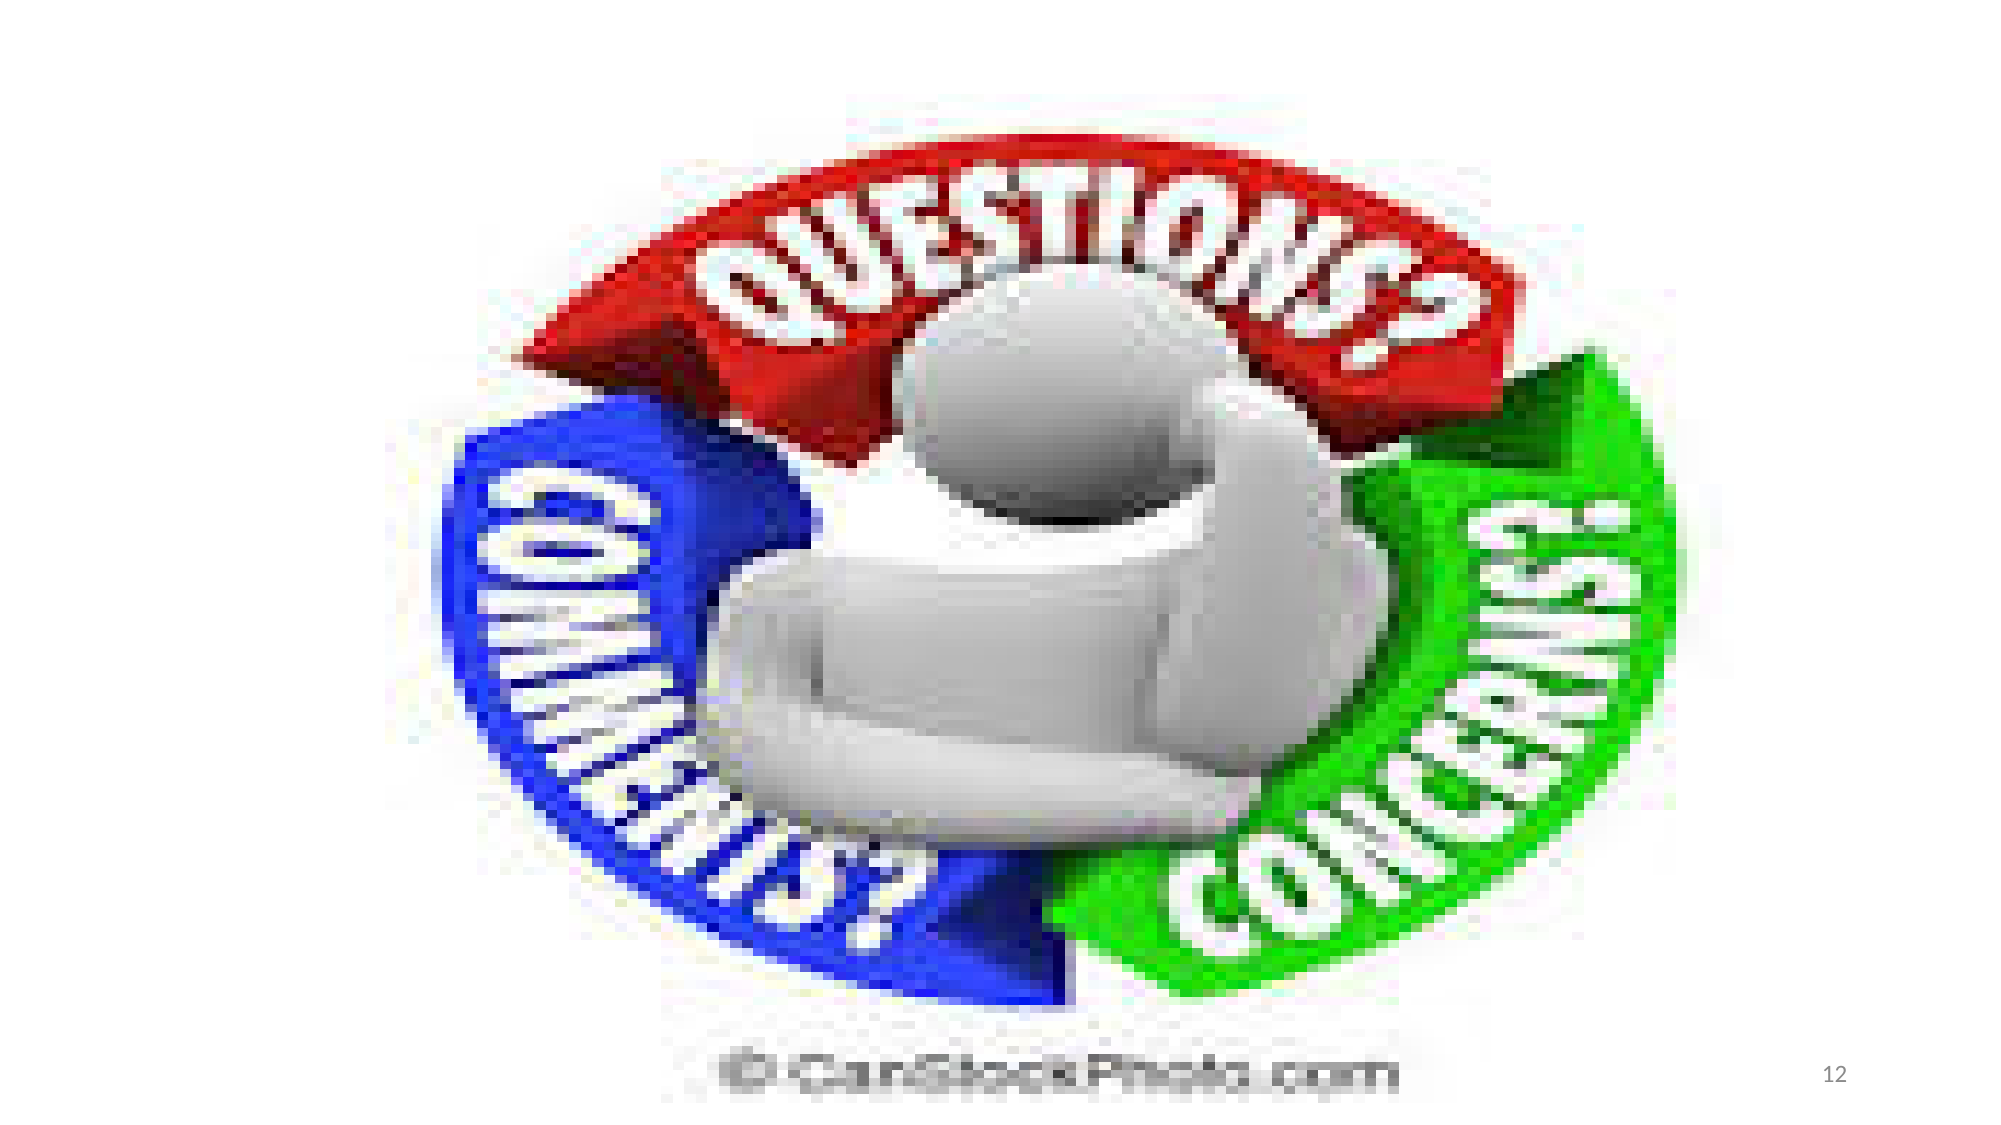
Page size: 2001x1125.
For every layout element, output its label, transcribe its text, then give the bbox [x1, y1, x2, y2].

slide_number 12 [1734, 1042, 1863, 1103]
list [385, 94, 1734, 1103]
